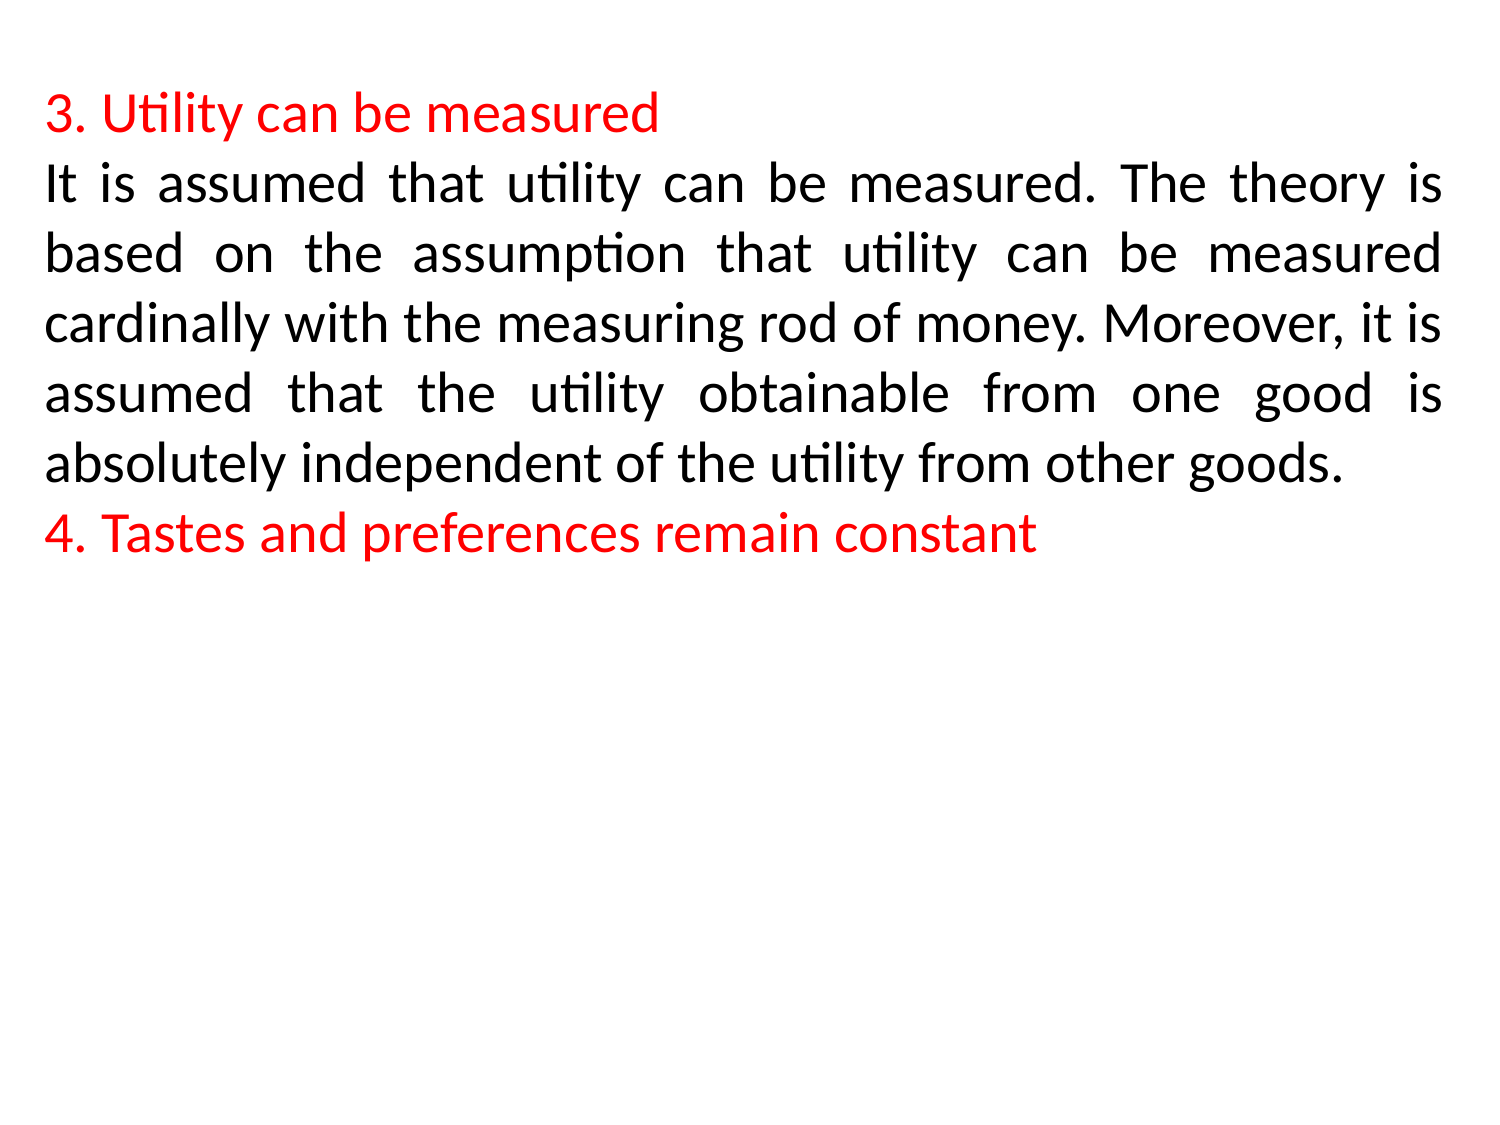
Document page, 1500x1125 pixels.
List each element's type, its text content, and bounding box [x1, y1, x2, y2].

text_box 3. Utility can be measured It is assumed that utility can be measured. The theory is based on the assumption that utility can be measured cardinally with the measuring rod of money. Moreover, it is assumed that the utility obtainable from one good is absolutely independent of the utility from other goods. 4. Tastes and preferences remain constant [29, 66, 1459, 571]
